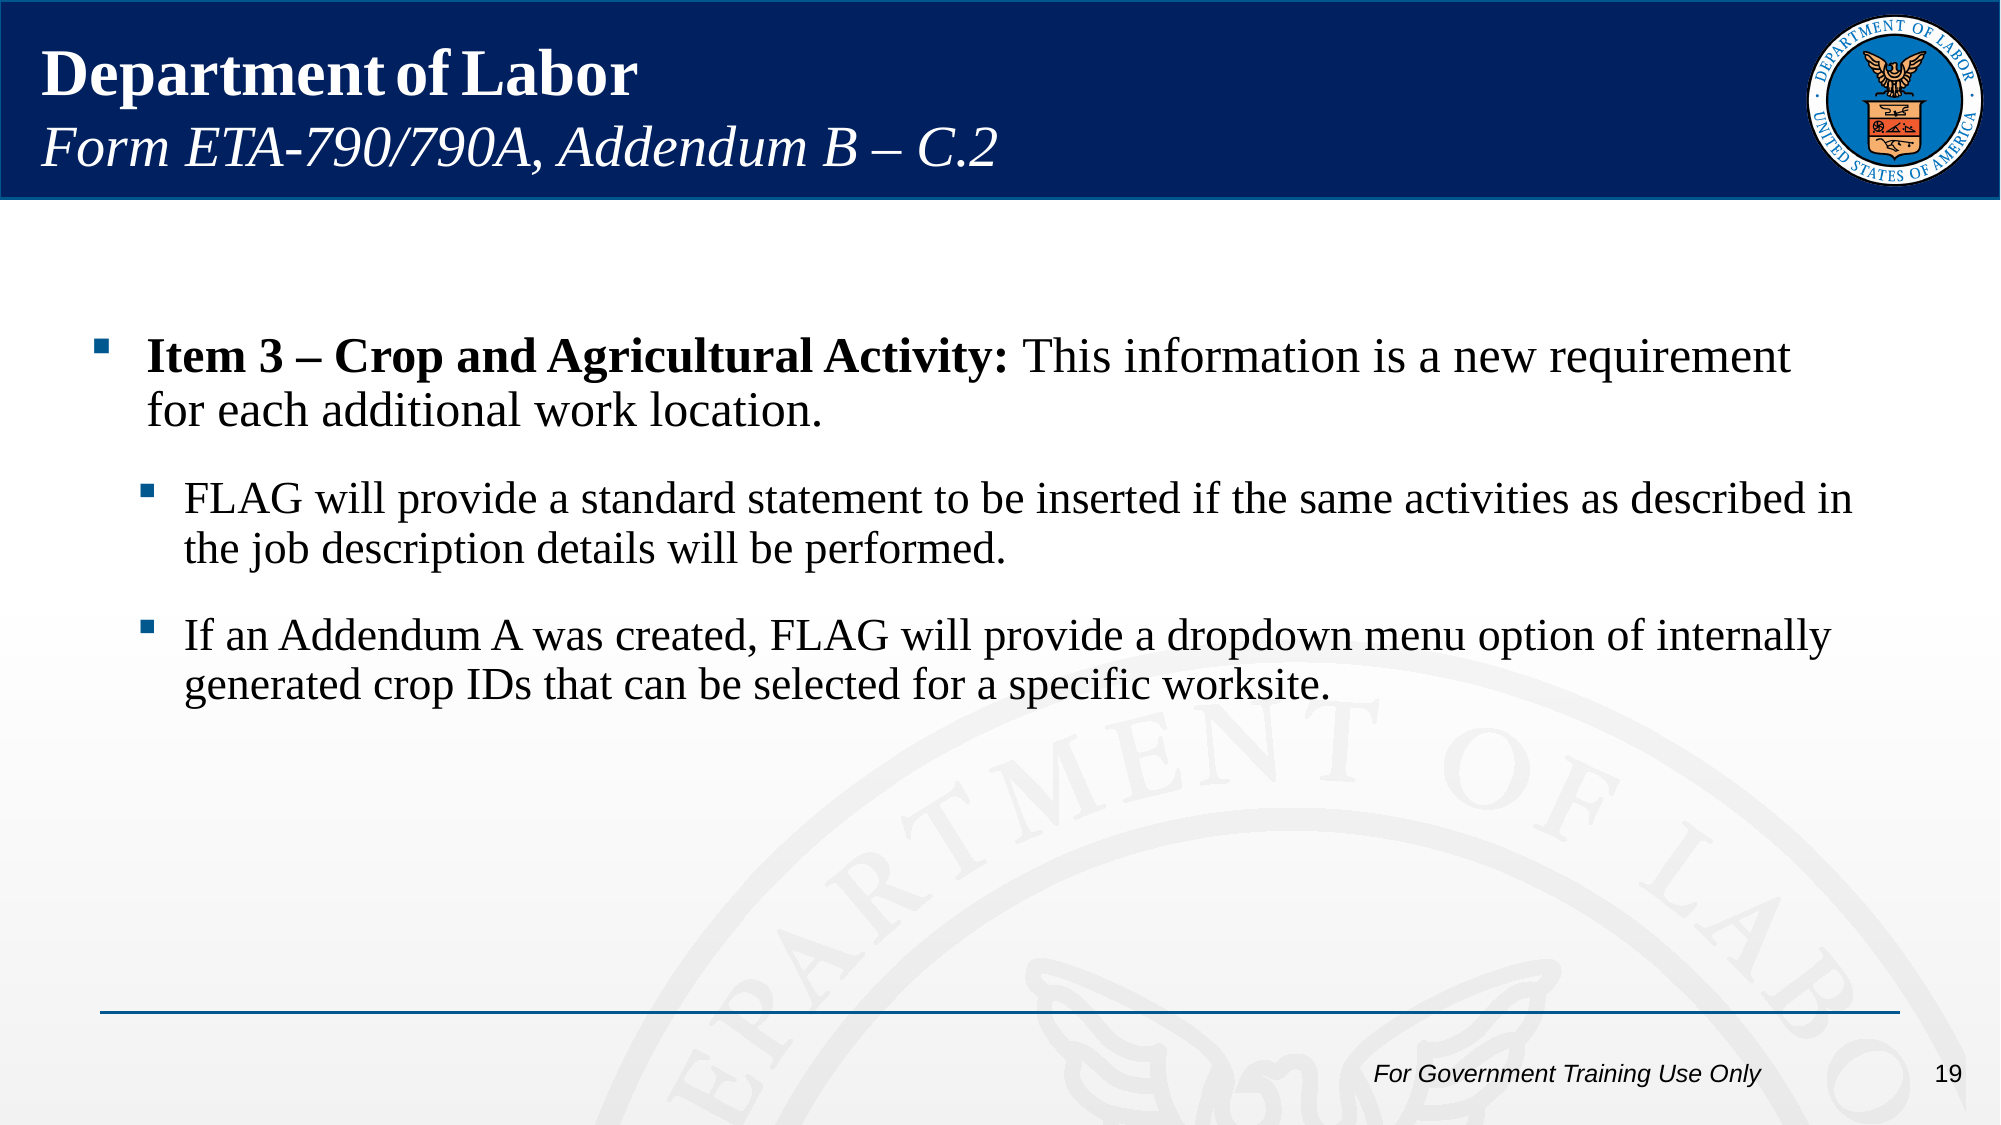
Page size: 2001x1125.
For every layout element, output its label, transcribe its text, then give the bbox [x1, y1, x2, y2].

list Item 3 – Crop and Agricultural Activity: This information is a new requirement for each additional work location. FLAG will provide a standard statement to be inserted if the same activities as described in the job description details will be performed. If an Addendum A was created, FLAG will provide a dropdown menu option of internally generated crop IDs that can be selected for a specific worksite. [0, 321, 1877, 804]
text_box Department of Labor Form ETA-790/790A, Addendum B – C.2 [26, 21, 1766, 186]
text_box 19 [1919, 1049, 1983, 1087]
text_box For Government Training Use Only [1358, 1049, 1919, 1087]
picture [1805, 13, 1984, 187]
